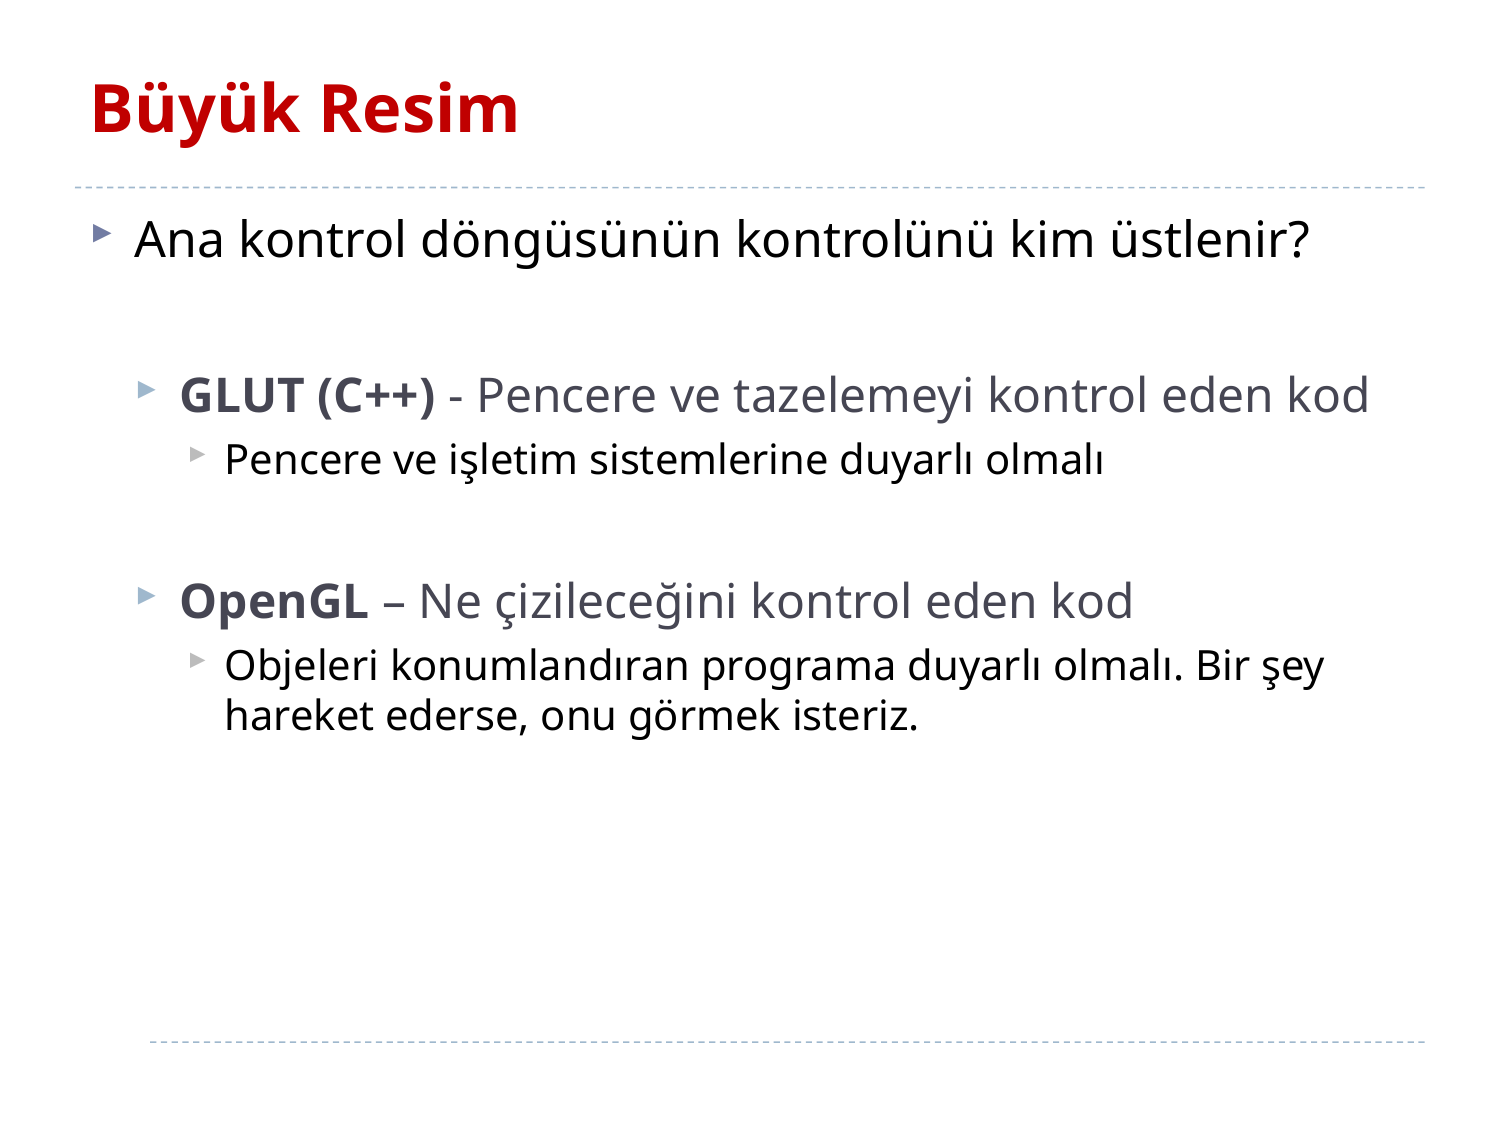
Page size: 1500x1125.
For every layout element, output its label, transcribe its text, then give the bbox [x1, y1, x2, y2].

list Ana kontrol döngüsünün kontrolünü kim üstlenir? GLUT (C++) - Pencere ve tazelemeyi kontrol eden kod Pencere ve işletim sistemlerine duyarlı olmalı OpenGL – Ne çizileceğini kontrol eden kod Objeleri konumlandıran programa duyarlı olmalı. Bir şey hareket ederse, onu görmek isteriz. [75, 200, 1425, 1006]
title Büyük Resim [75, 24, 1425, 188]
